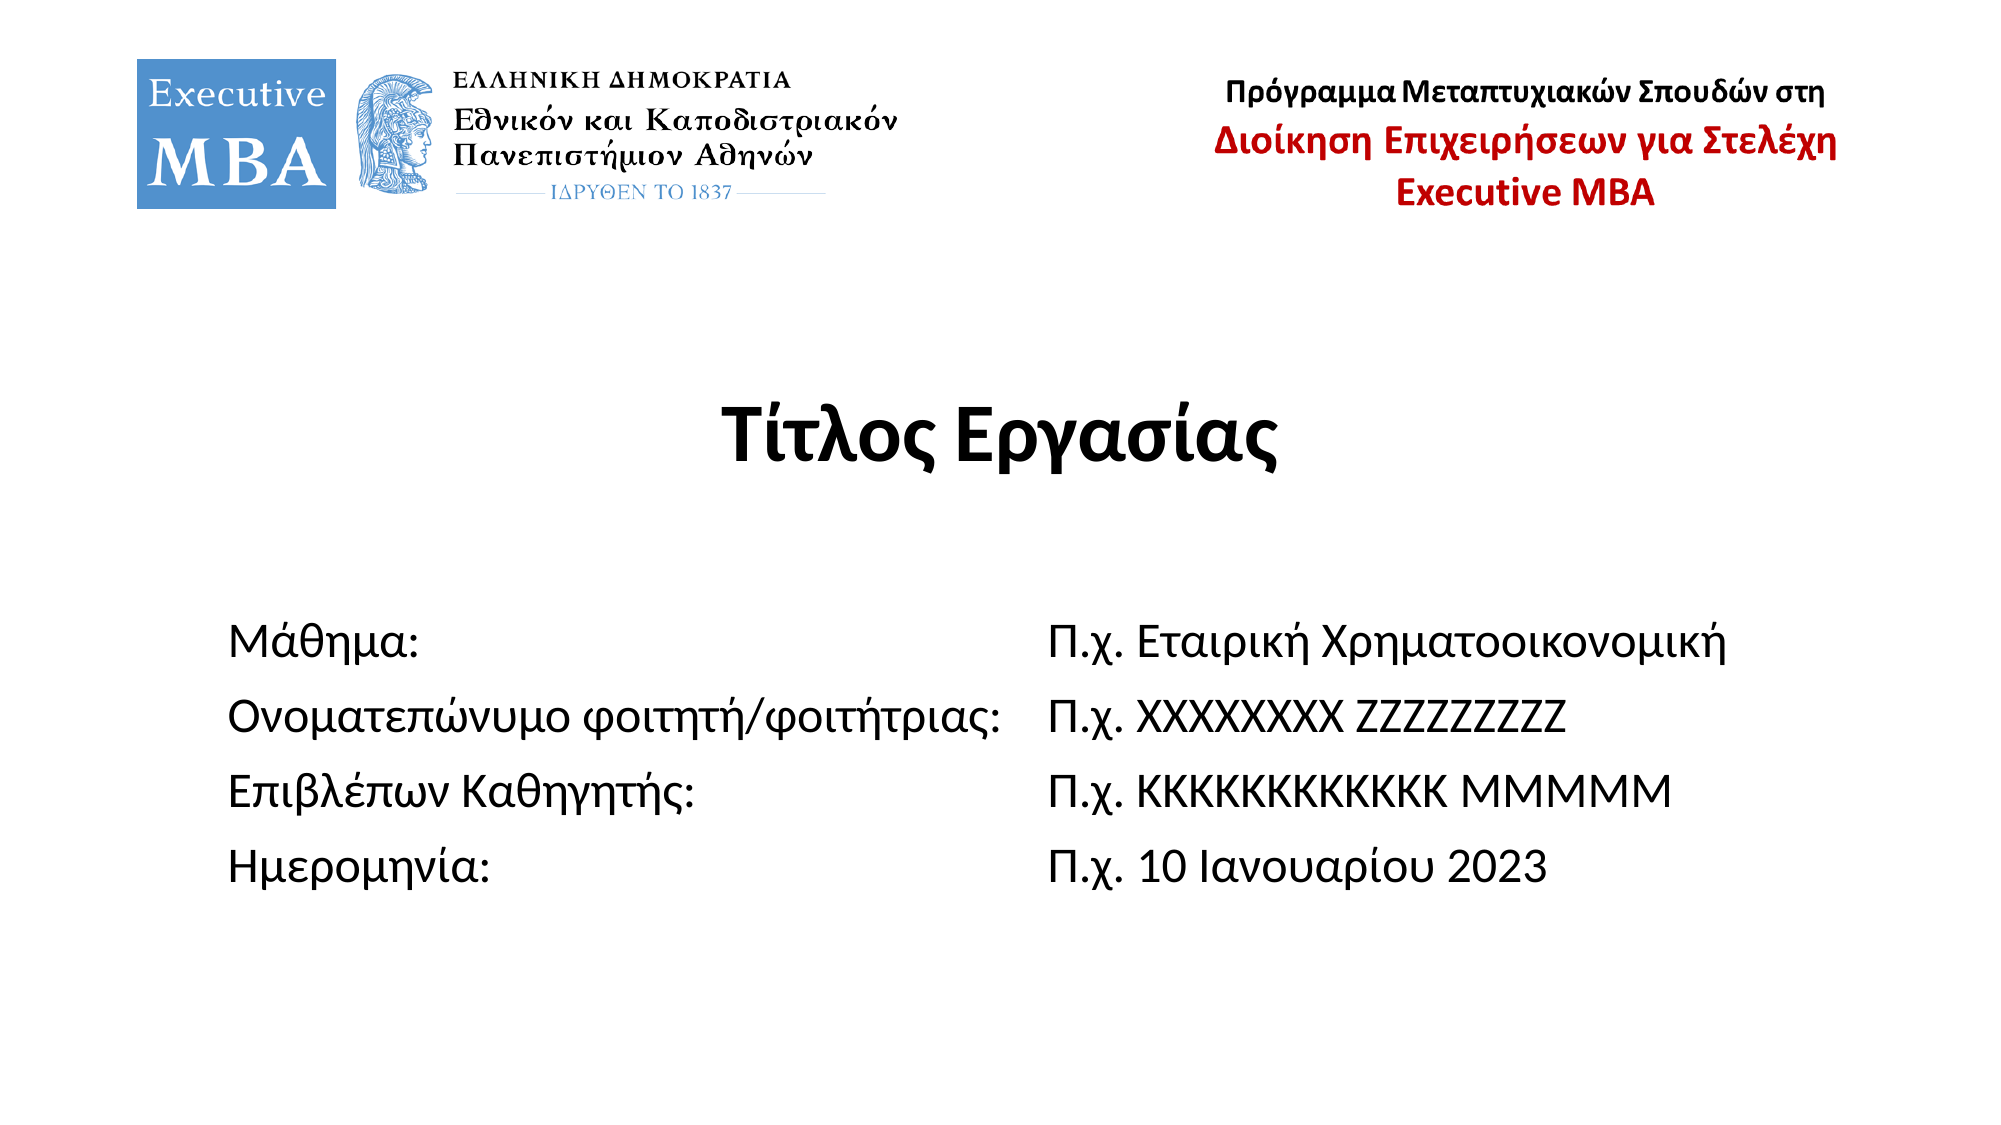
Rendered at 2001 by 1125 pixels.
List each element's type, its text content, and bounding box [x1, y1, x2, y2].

table_cell Ημερομηνία: [213, 832, 1033, 907]
table_header Μάθημα: [213, 607, 1033, 682]
table_cell Π.χ. 10 Ιανουαρίου 2023 [1033, 832, 1795, 907]
table_cell Π.χ. ΧΧΧΧΧΧΧΧ ΖΖΖΖΖΖΖΖΖ [1033, 682, 1795, 757]
text_box Τίτλος Εργασίας [362, 370, 1638, 486]
picture [1187, 59, 1863, 242]
table_cell Ονοματεπώνυμο φοιτητή/φοιτήτριας: [213, 682, 1033, 757]
table_cell Π.χ. ΚΚΚΚΚΚΚΚΚΚΚΚ ΜΜΜΜΜ [1033, 757, 1795, 832]
table_header Π.χ. Εταιρική Χρηματοοικονομική [1033, 607, 1795, 682]
picture [137, 59, 904, 209]
table_cell Επιβλέπων Καθηγητής: [213, 757, 1033, 832]
